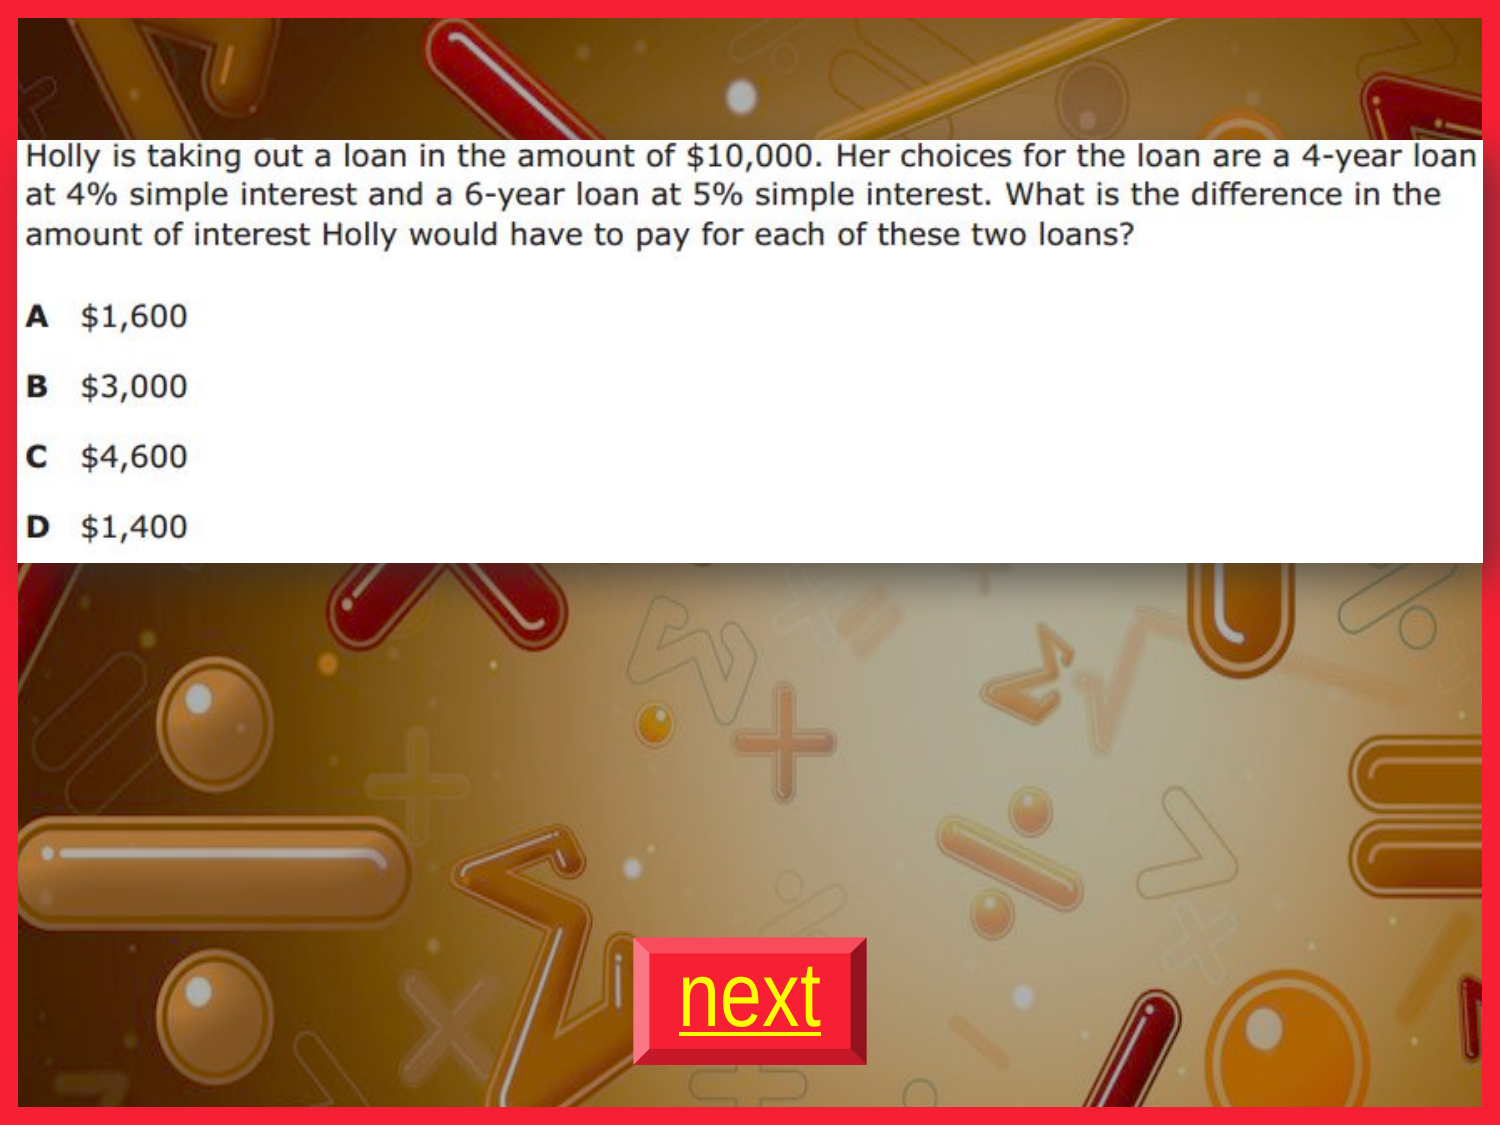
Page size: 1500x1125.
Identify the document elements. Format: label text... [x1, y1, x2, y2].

picture [17, 140, 1483, 563]
text_box next [633, 937, 867, 1065]
list 2 x 2 [0, 546, 1500, 1125]
list 2 x 2 [0, 0, 1500, 188]
